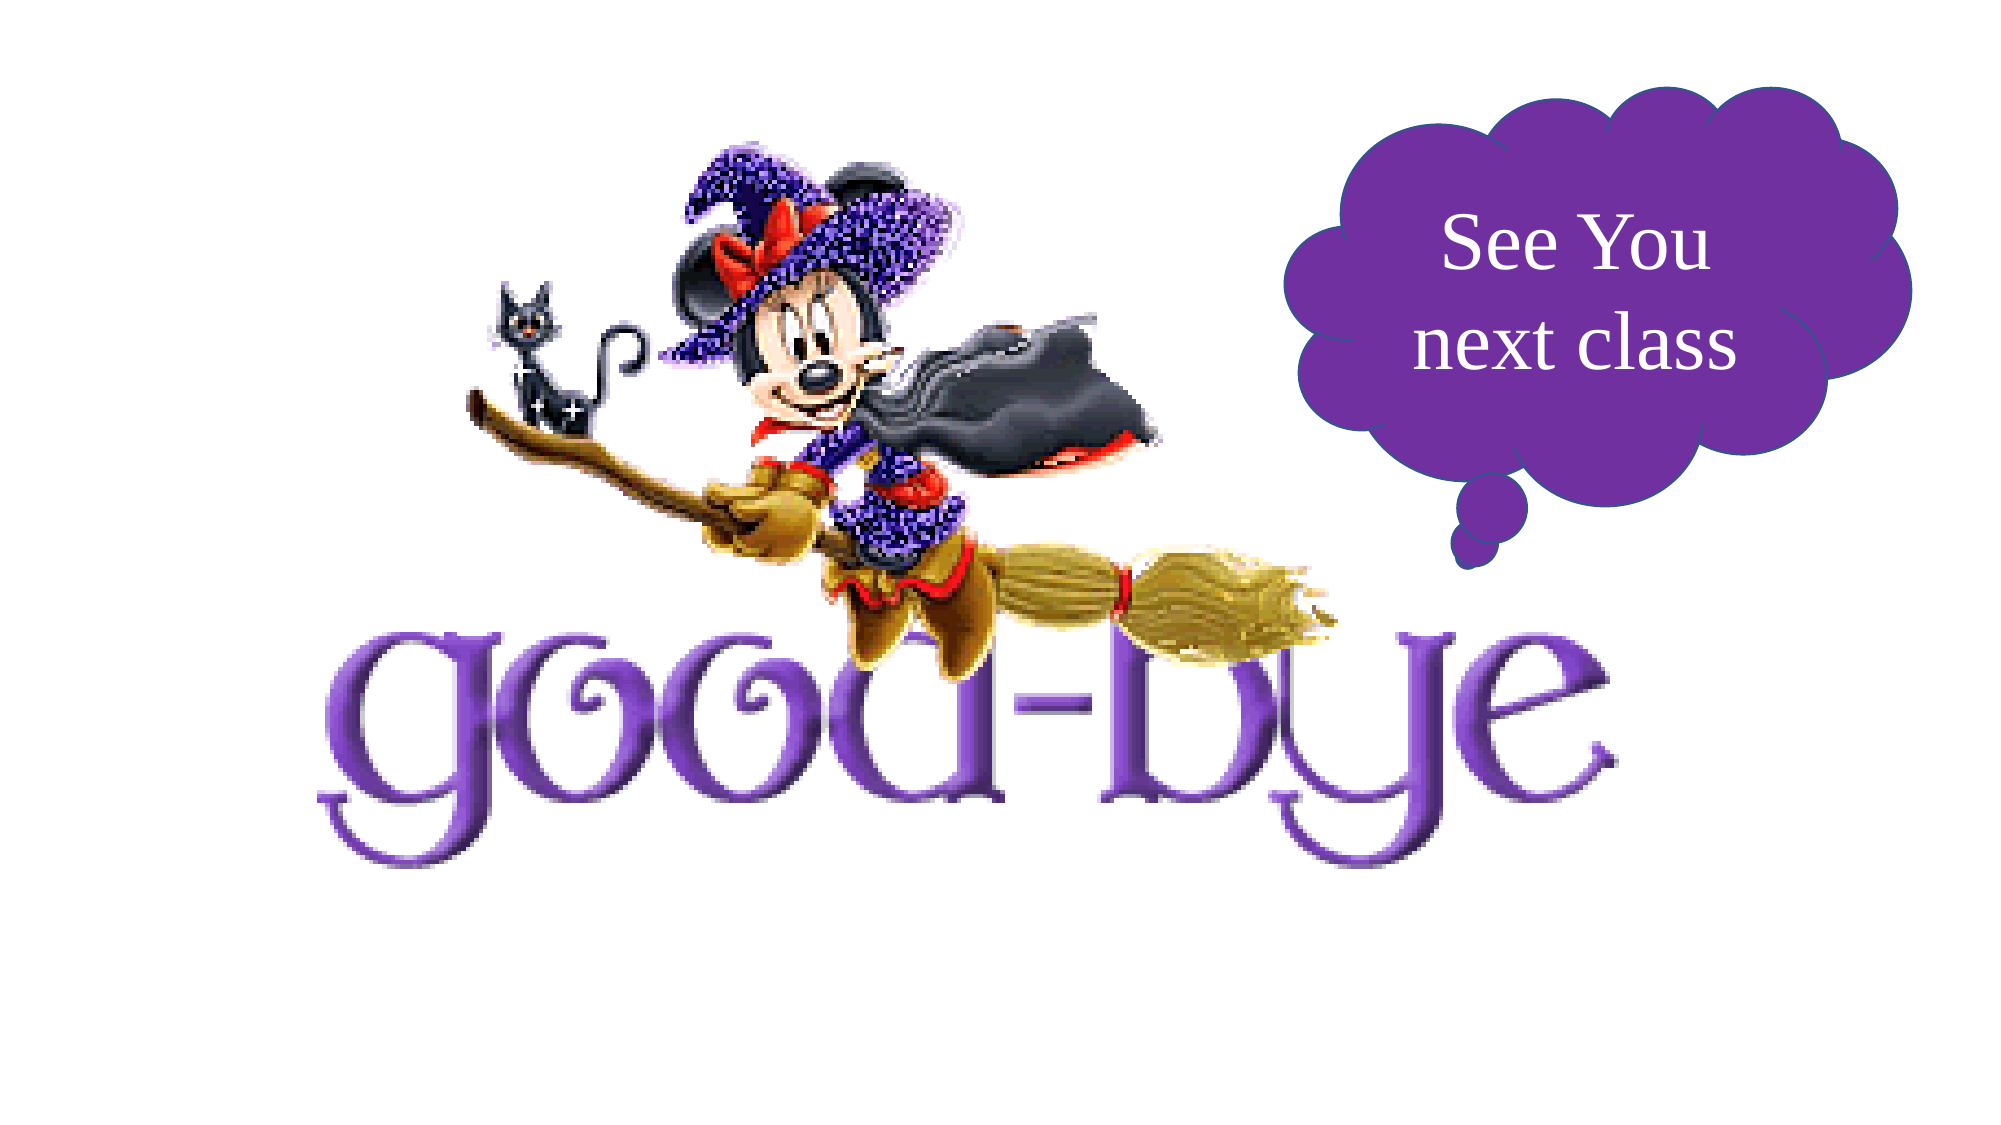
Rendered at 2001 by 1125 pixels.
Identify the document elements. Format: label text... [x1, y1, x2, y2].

text_box See You next class [1379, 86, 1913, 507]
picture [317, 141, 1619, 869]
